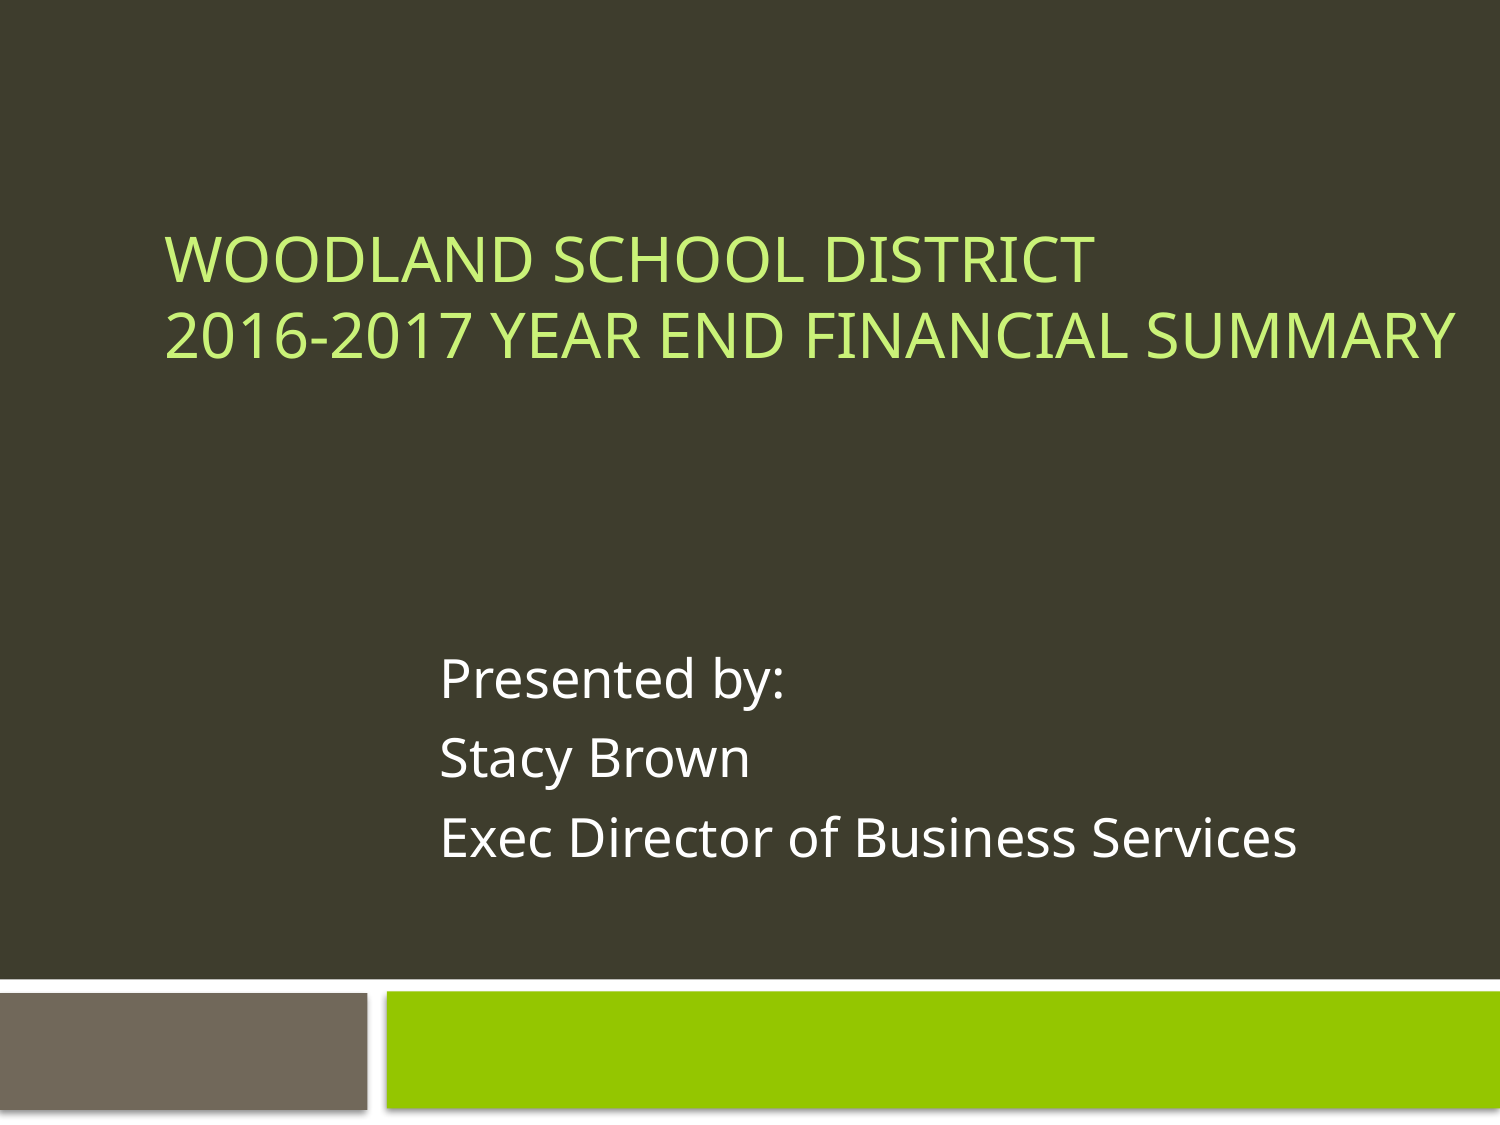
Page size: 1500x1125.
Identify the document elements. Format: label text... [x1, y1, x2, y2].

subtitle Presented by: Stacy Brown Exec Director of Business Services [425, 612, 1475, 900]
title WOODLAND School District 2016-2017 Year End Financial Summary [150, 137, 1500, 379]
